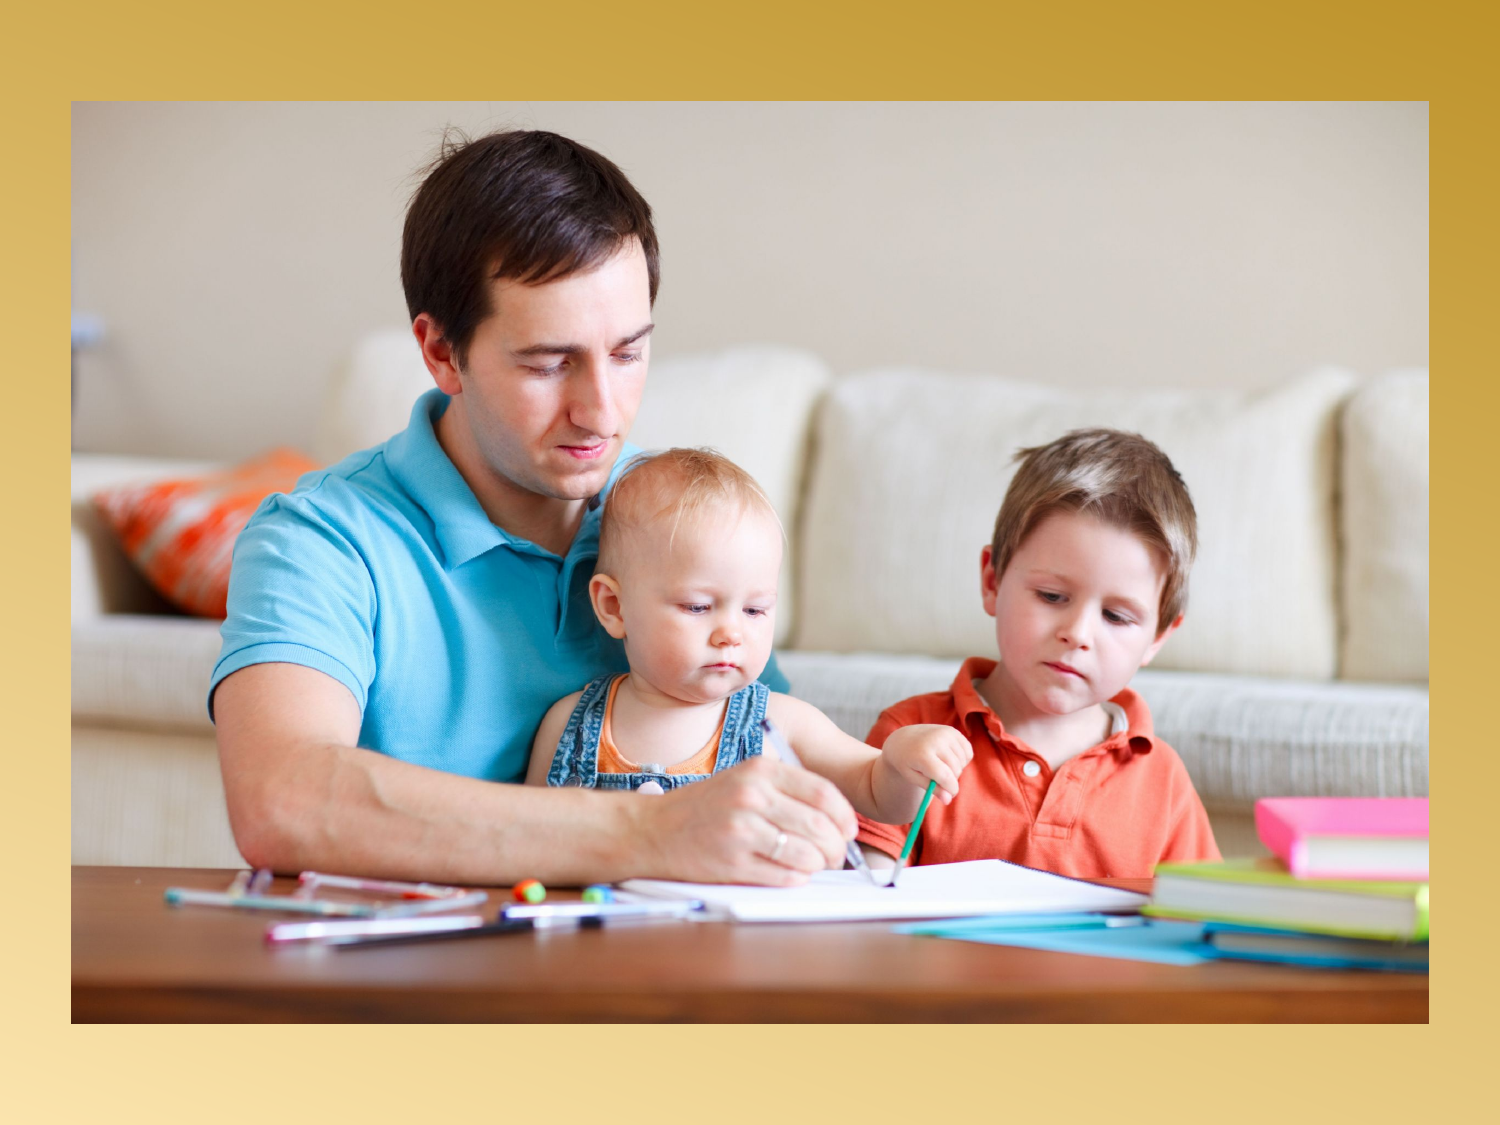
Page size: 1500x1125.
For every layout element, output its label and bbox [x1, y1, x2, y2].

picture [70, 101, 1430, 1024]
